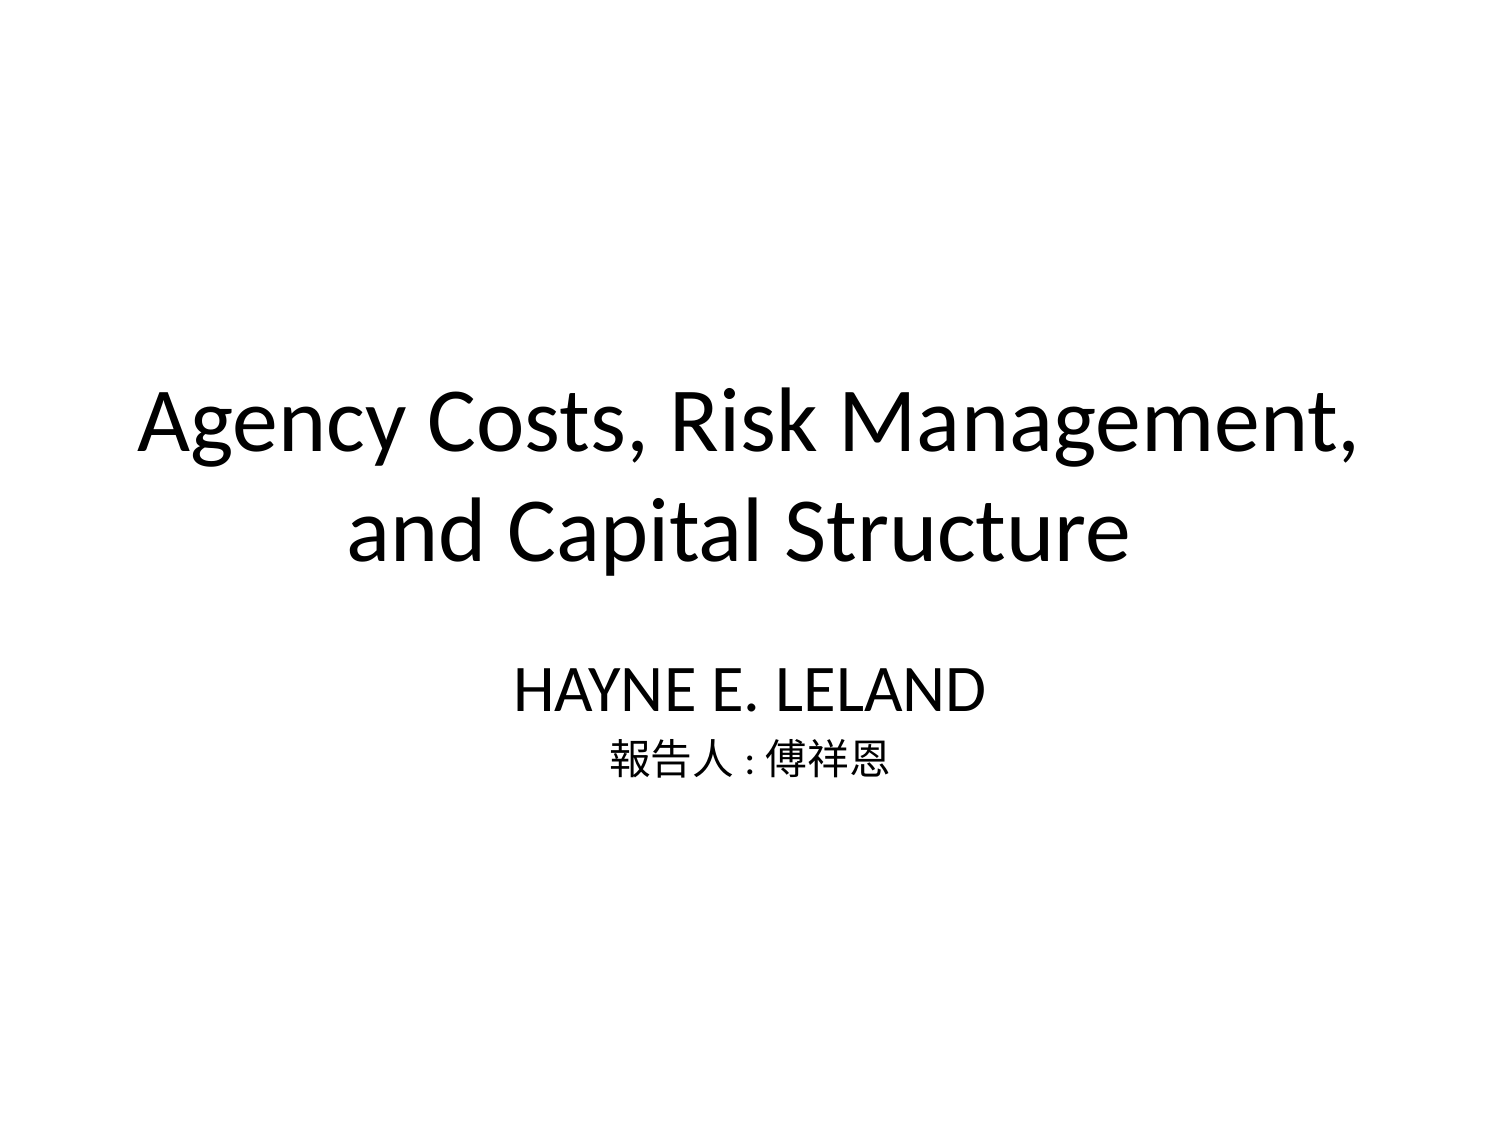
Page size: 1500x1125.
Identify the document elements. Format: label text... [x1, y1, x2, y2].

subtitle HAYNE E. LELAND 報告人:傅祥恩 [225, 637, 1275, 925]
title Agency Costs, Risk Management, and Capital Structure [112, 349, 1388, 591]
